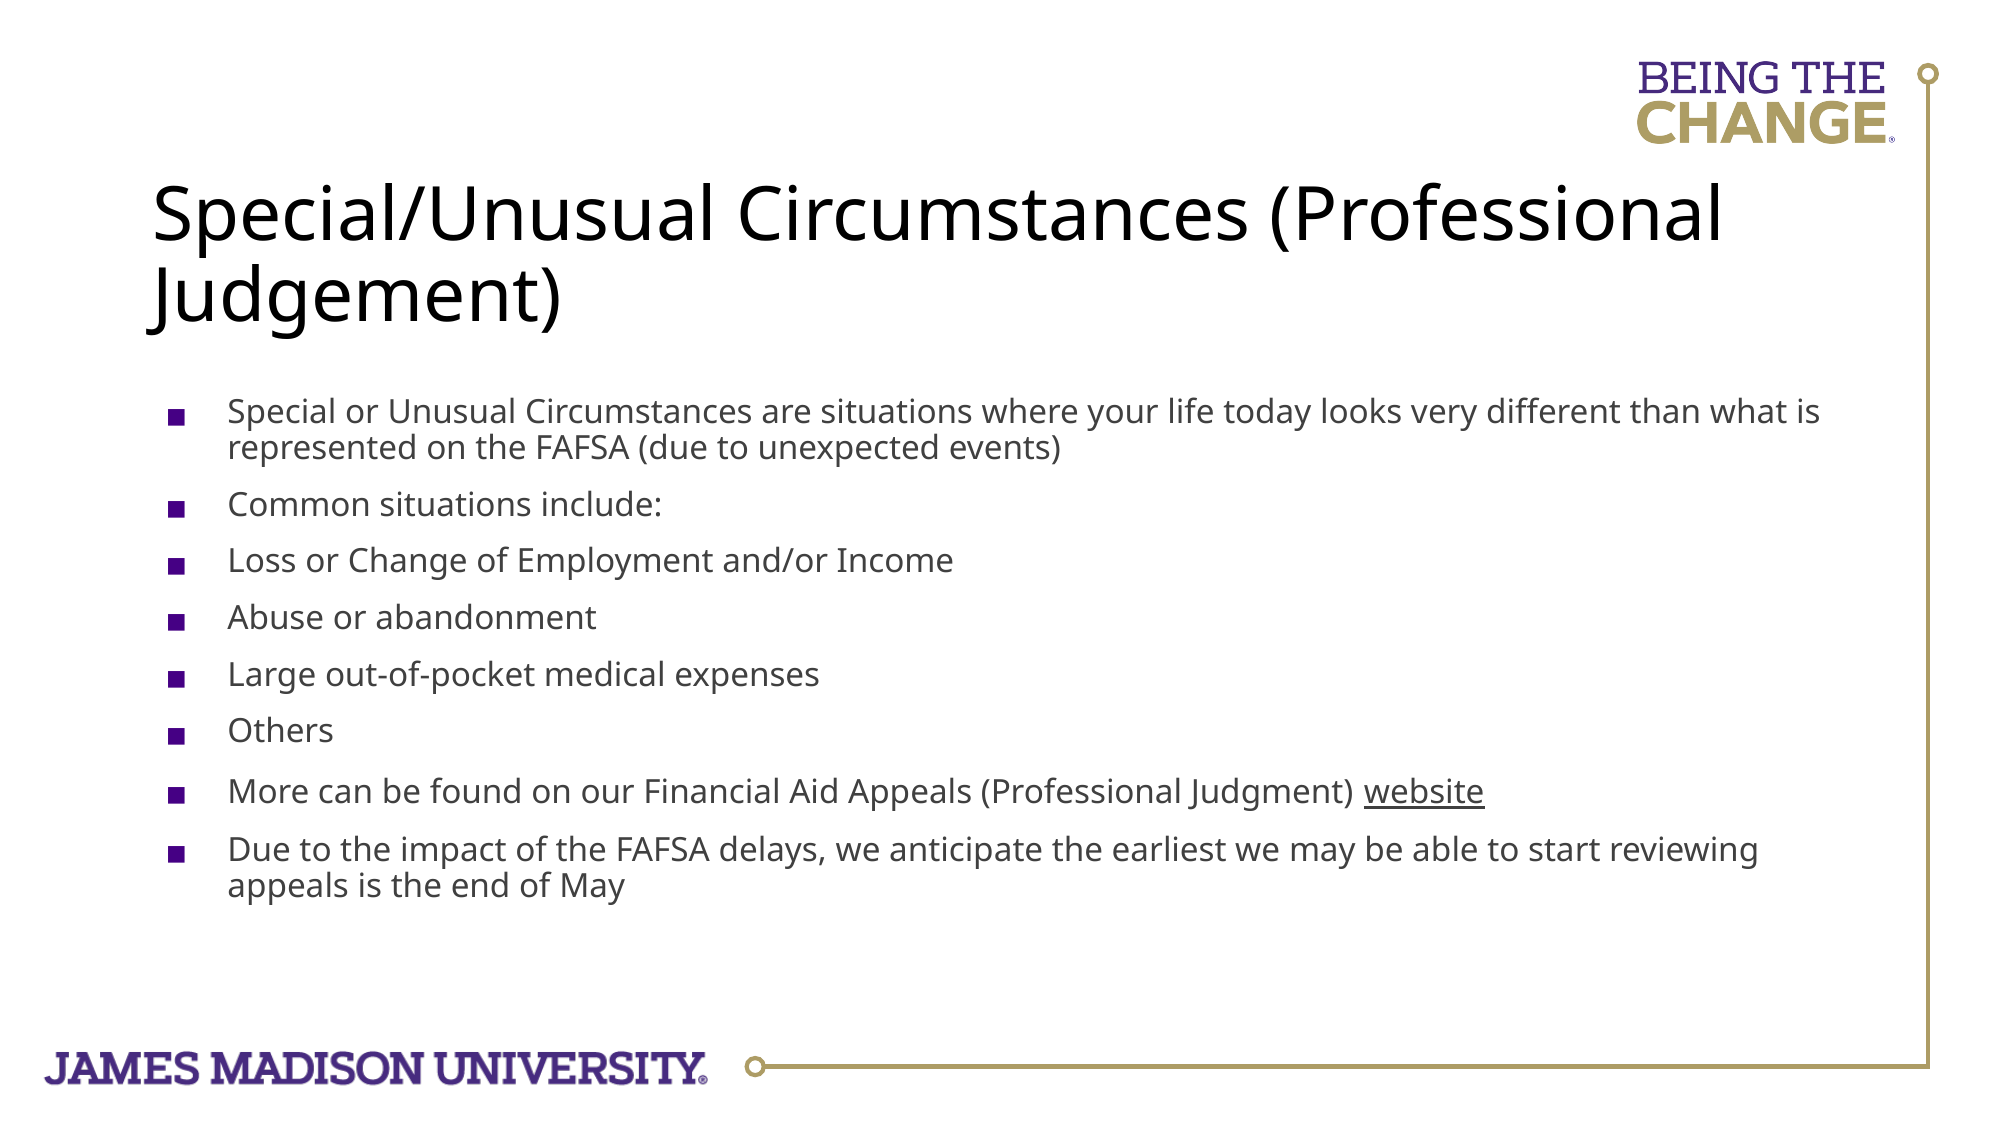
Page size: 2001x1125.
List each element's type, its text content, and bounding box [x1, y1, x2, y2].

title Special/Unusual Circumstances (Professional Judgement) [137, 147, 1863, 366]
picture [749, 1061, 761, 1072]
list Special or Unusual Circumstances are situations where your life today looks very different than what is represented on the FAFSA (due to unexpected events) Common situations include: Loss or Change of Employment and/or Income Abuse or abandonment Large out-of-pocket medical expenses Others More can be found on our Financial Aid Appeals (Professional Judgment) website Due to the impact of the FAFSA delays, we anticipate the earliest we may be able to start reviewing appeals is the end of May [137, 387, 1863, 1015]
picture [0, 977, 764, 1125]
picture [1637, 61, 1895, 144]
